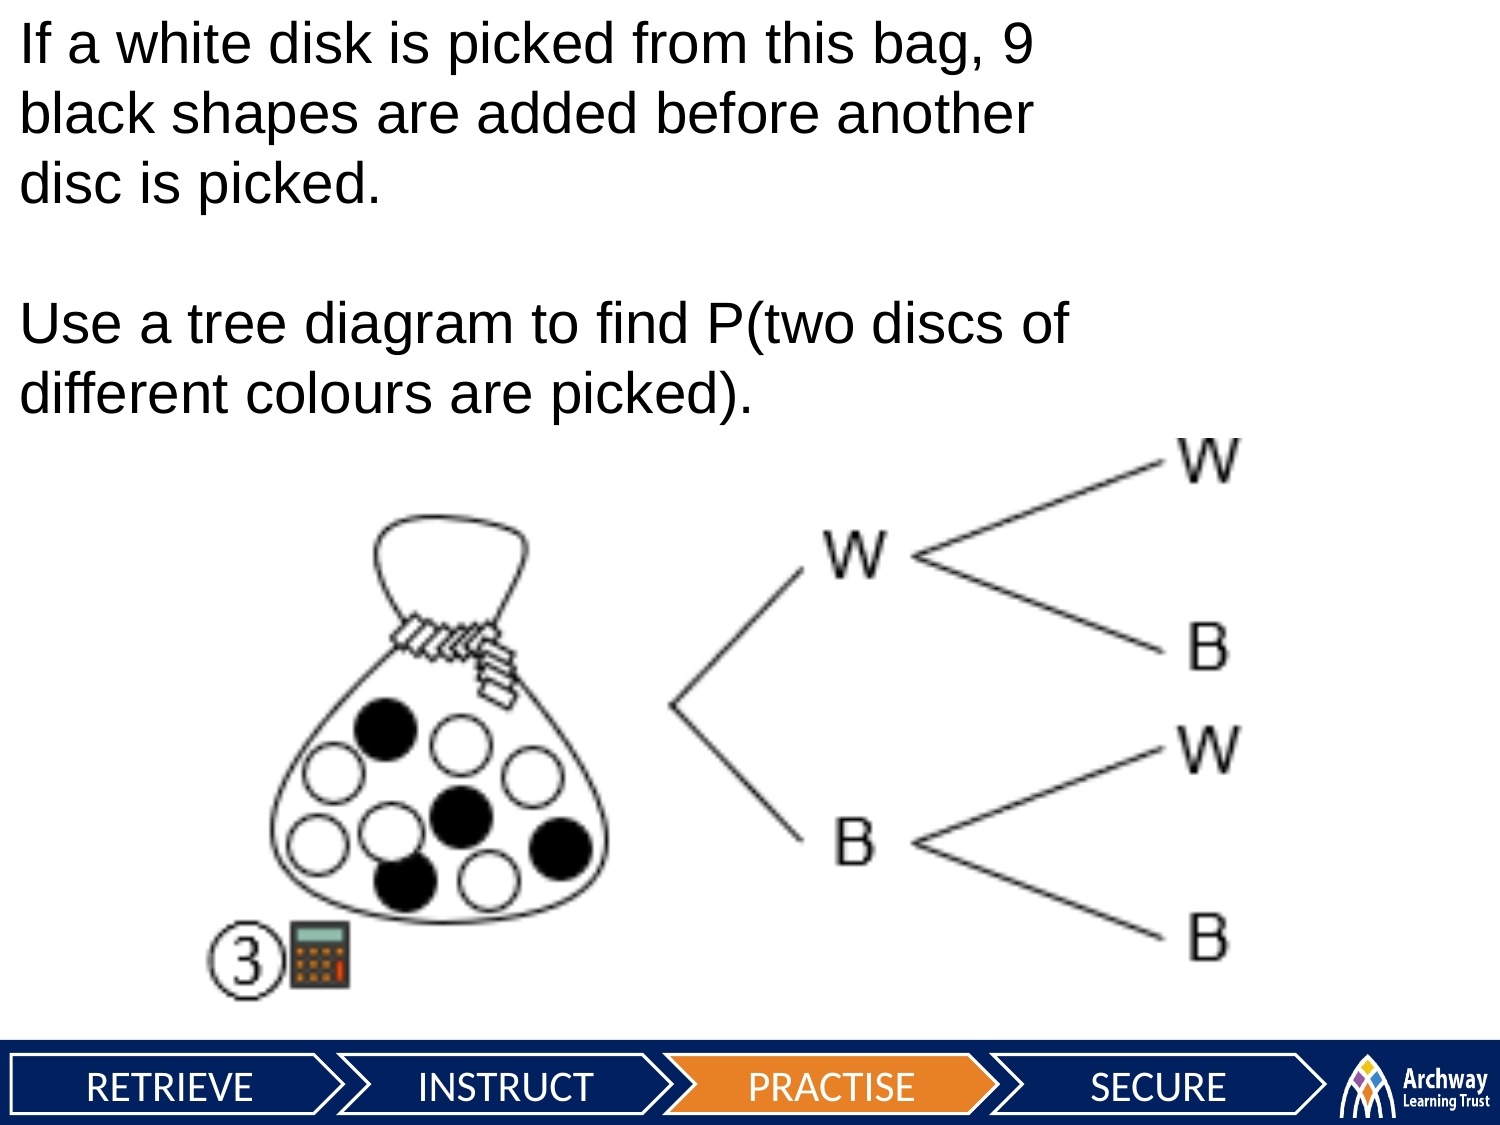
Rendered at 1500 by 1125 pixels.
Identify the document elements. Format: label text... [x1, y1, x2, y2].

picture [199, 438, 1263, 1022]
picture [1338, 1053, 1490, 1118]
text_box If a white disk is picked from this bag, 9 black shapes are added before another disc is picked. Use a tree diagram to find P(two discs of different colours are picked). [4, 0, 1142, 433]
